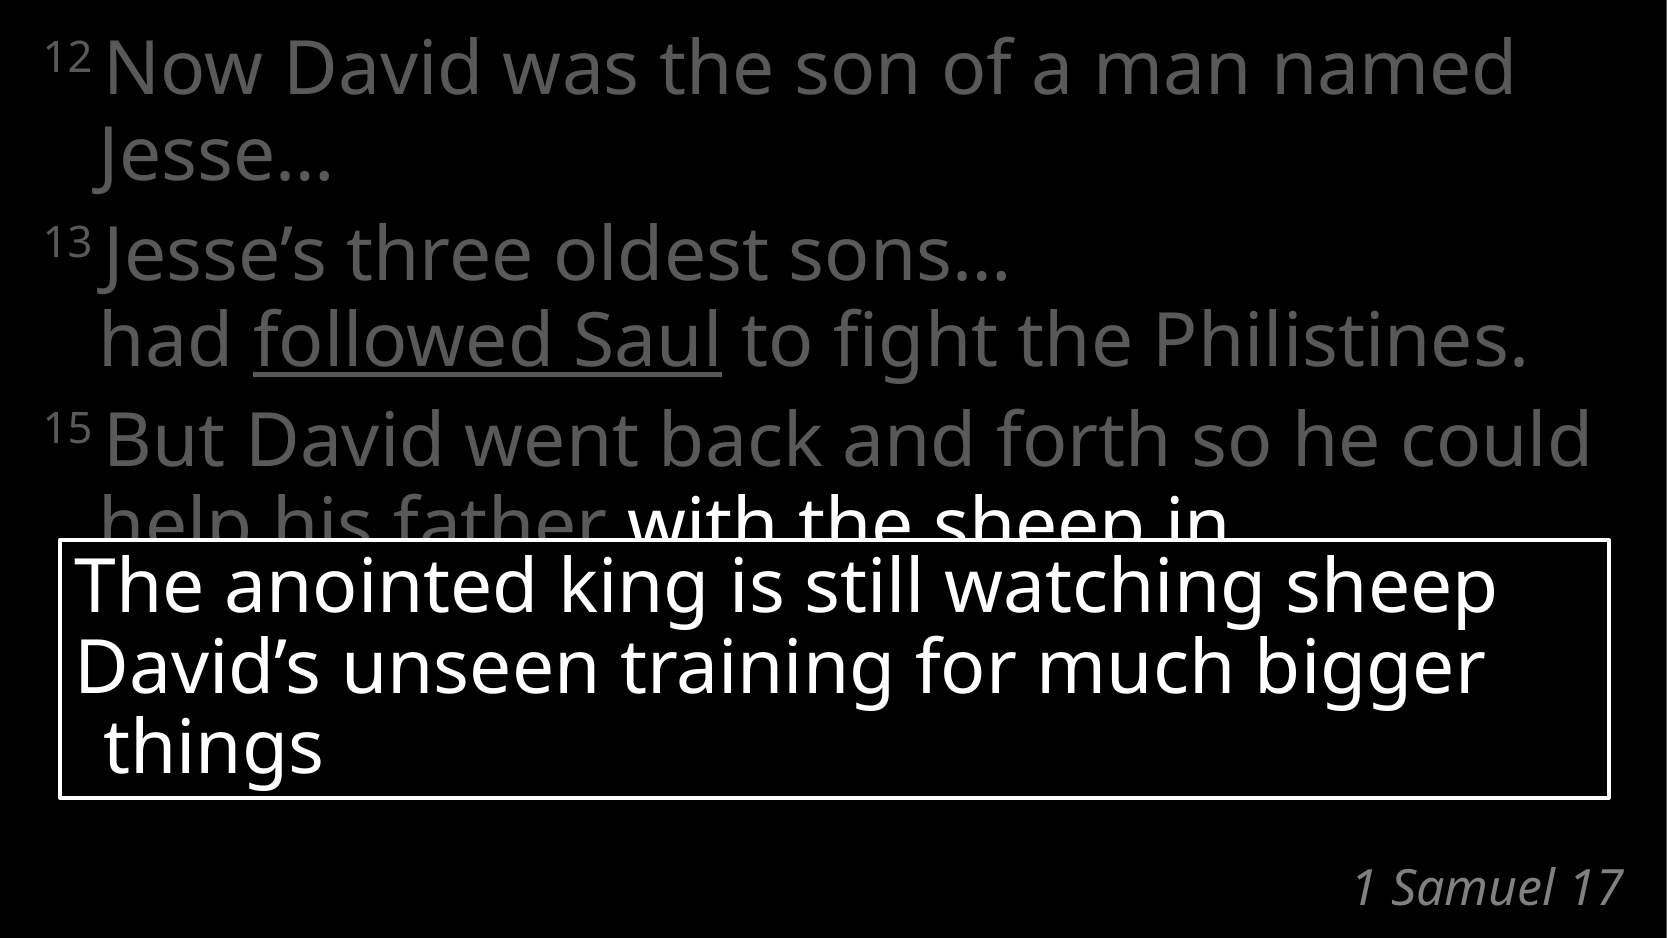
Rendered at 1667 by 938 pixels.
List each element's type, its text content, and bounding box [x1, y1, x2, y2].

title 1 Samuel 17 [1058, 834, 1640, 923]
text_box The anointed king is still watching sheep David’s unseen training for much bigger things [60, 540, 1609, 798]
list 12 Now David was the son of a man named Jesse… 13 Jesse’s three oldest sons… had followed Saul to fight the Philistines. 15 But David went back and forth so he could help his father with the sheep in Bethlehem. [27, 18, 1640, 813]
